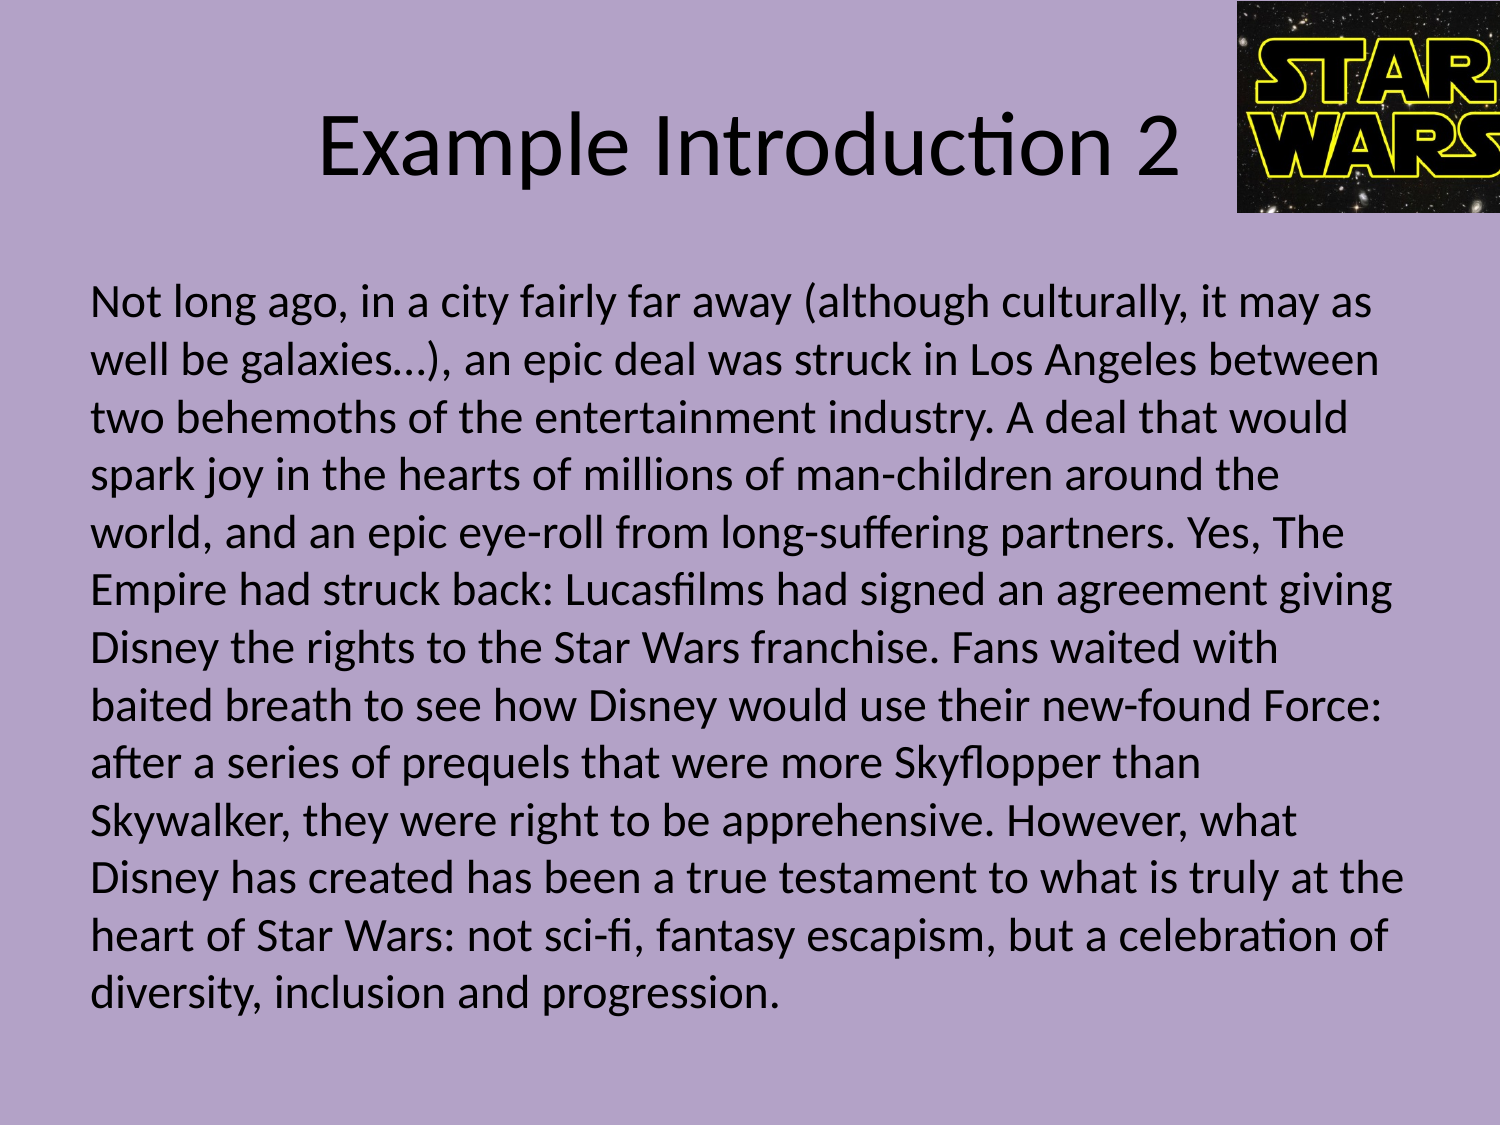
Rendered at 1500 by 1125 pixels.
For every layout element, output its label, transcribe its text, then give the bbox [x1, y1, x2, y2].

title Example Introduction 2 [75, 45, 1425, 233]
picture [1237, 1, 1500, 213]
list Not long ago, in a city fairly far away (although culturally, it may as well be galaxies…), an epic deal was struck in Los Angeles between two behemoths of the entertainment industry. A deal that would spark joy in the hearts of millions of man-children around the world, and an epic eye-roll from long-suffering partners. Yes, The Empire had struck back: Lucasfilms had signed an agreement giving Disney the rights to the Star Wars franchise. Fans waited with baited breath to see how Disney would use their new-found Force: after a series of prequels that were more Skyflopper than Skywalker, they were right to be apprehensive. However, what Disney has created has been a true testament to what is truly at the heart of Star Wars: not sci-fi, fantasy escapism, but a celebration of diversity, inclusion and progression. [75, 262, 1425, 1075]
